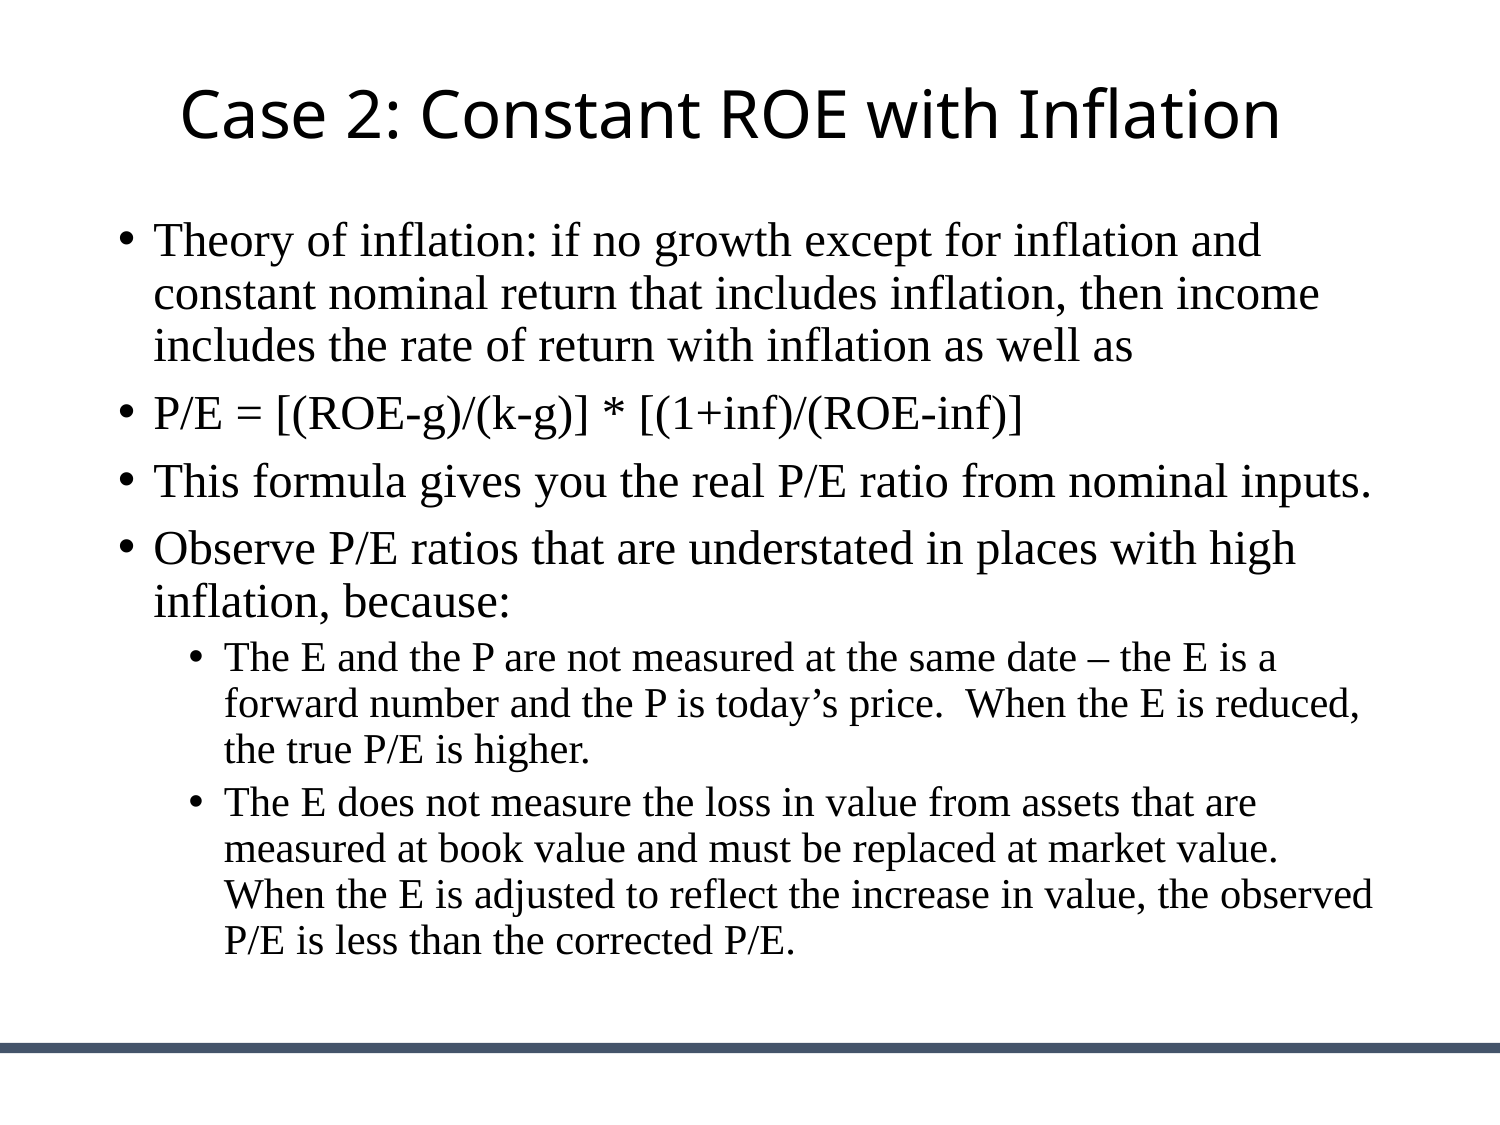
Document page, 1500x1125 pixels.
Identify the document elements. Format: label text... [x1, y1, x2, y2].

title Case 2: Constant ROE with Inflation [103, 59, 1361, 174]
list Theory of inflation: if no growth except for inflation and constant nominal return that includes inflation, then income includes the rate of return with inflation as well as P/E = [(ROE-g)/(k-g)] * [(1+inf)/(ROE-inf)] This formula gives you the real P/E ratio from nominal inputs. Observe P/E ratios that are understated in places with high inflation, because: The E and the P are not measured at the same date – the E is a forward number and the P is today’s price. When the E is reduced, the true P/E is higher. The E does not measure the loss in value from assets that are measured at book value and must be replaced at market value. When the E is adjusted to reflect the increase in value, the observed P/E is less than the corrected P/E. [103, 207, 1400, 1014]
